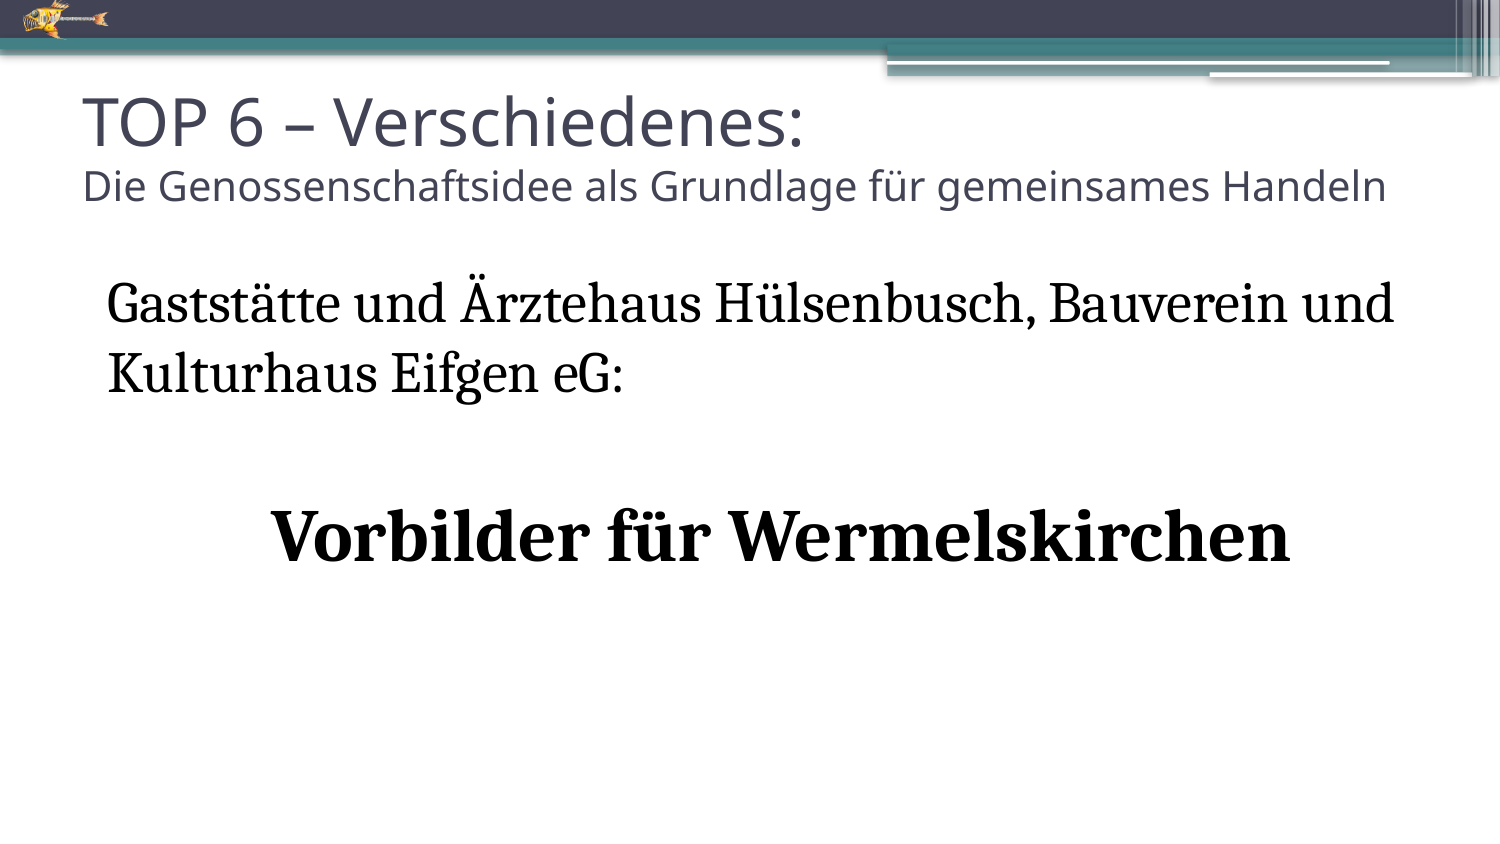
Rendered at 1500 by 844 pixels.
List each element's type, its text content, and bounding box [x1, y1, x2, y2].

list Gaststätte und Ärztehaus Hülsenbusch, Bauverein und Kulturhaus Eifgen eG: Vorbilder für Wermelskirchen [75, 256, 1471, 809]
text_box TOP 6 – Verschiedenes: Die Genossenschaftsidee als Grundlage für gemeinsames Handeln [67, 79, 1418, 211]
picture [17, 0, 116, 46]
